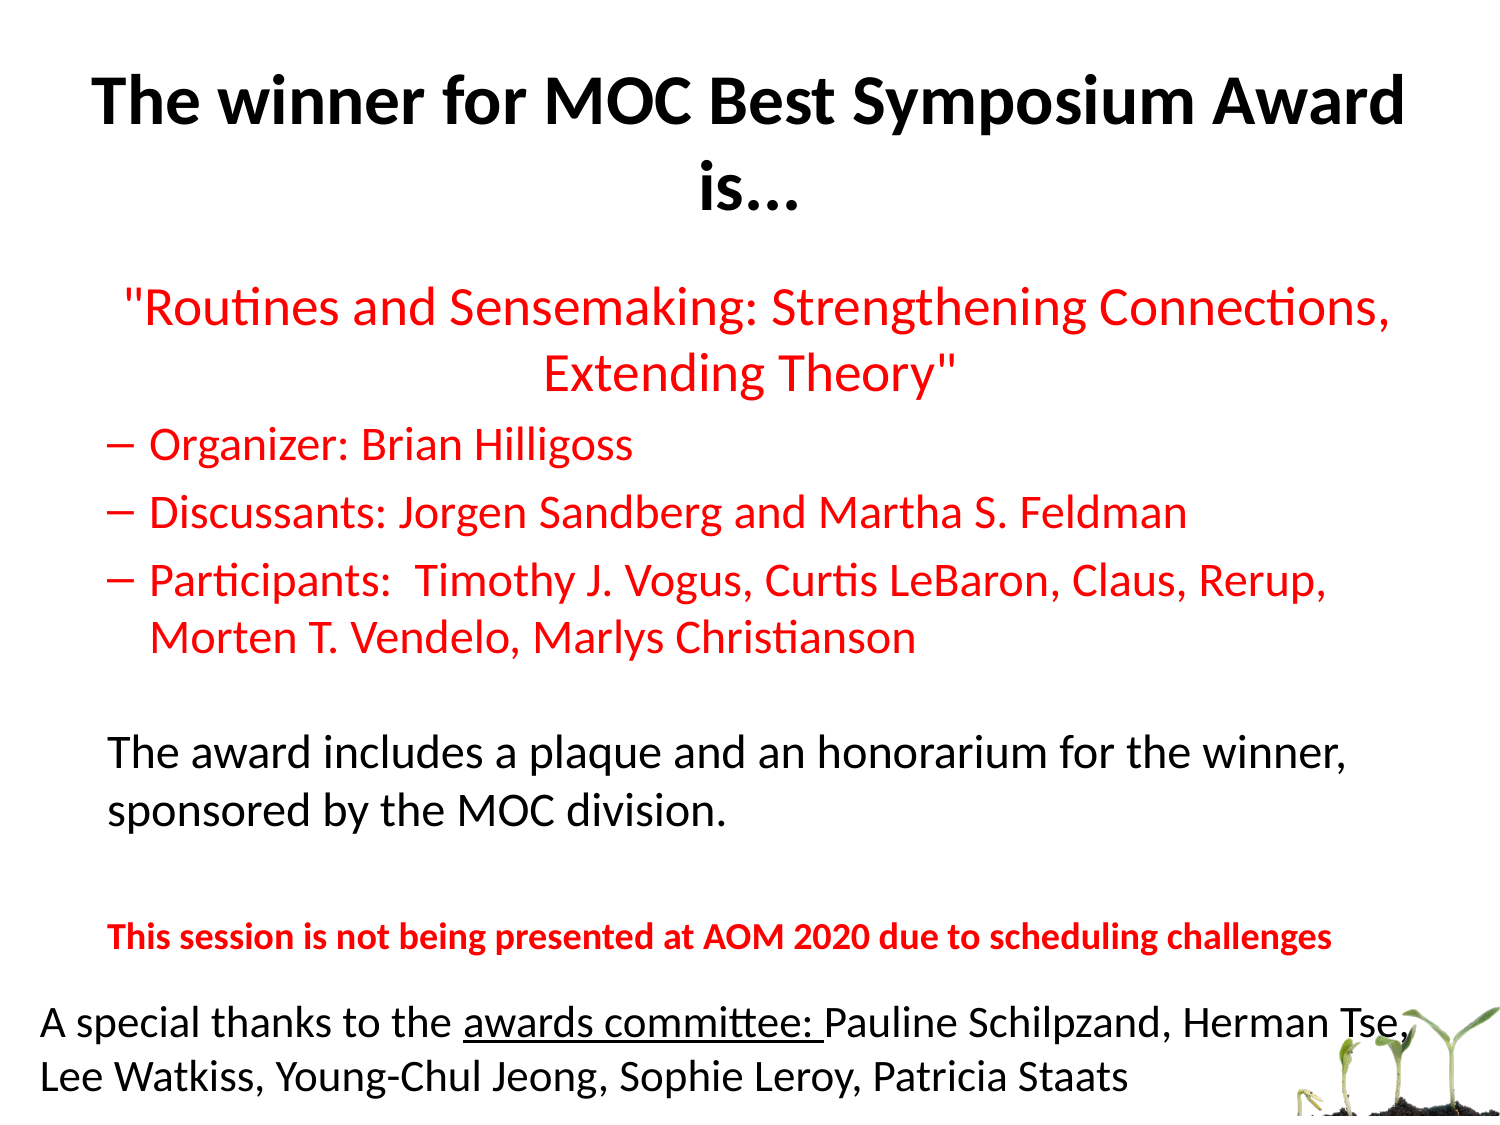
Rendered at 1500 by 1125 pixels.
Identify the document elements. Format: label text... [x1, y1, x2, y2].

title The winner for MOC Best Symposium Award is... [75, 45, 1425, 233]
picture [1276, 998, 1500, 1117]
list "Routines and Sensemaking: Strengthening Connections, Extending Theory" Organizer: Brian Hilligoss Discussants: Jorgen Sandberg and Martha S. Feldman Participants: Timothy J. Vogus, Curtis LeBaron, Claus, Rerup, Morten T. Vendelo, Marlys Christianson The award includes a plaque and an honorarium for the winner, sponsored by the MOC division. This session is not being presented at AOM 2020 due to scheduling challenges A special thanks to the awards committee: Pauline Schilpzand, Herman Tse, Lee Watkiss, Young-Chul Jeong, Sophie Leroy, Patricia Staats [24, 262, 1490, 1114]
